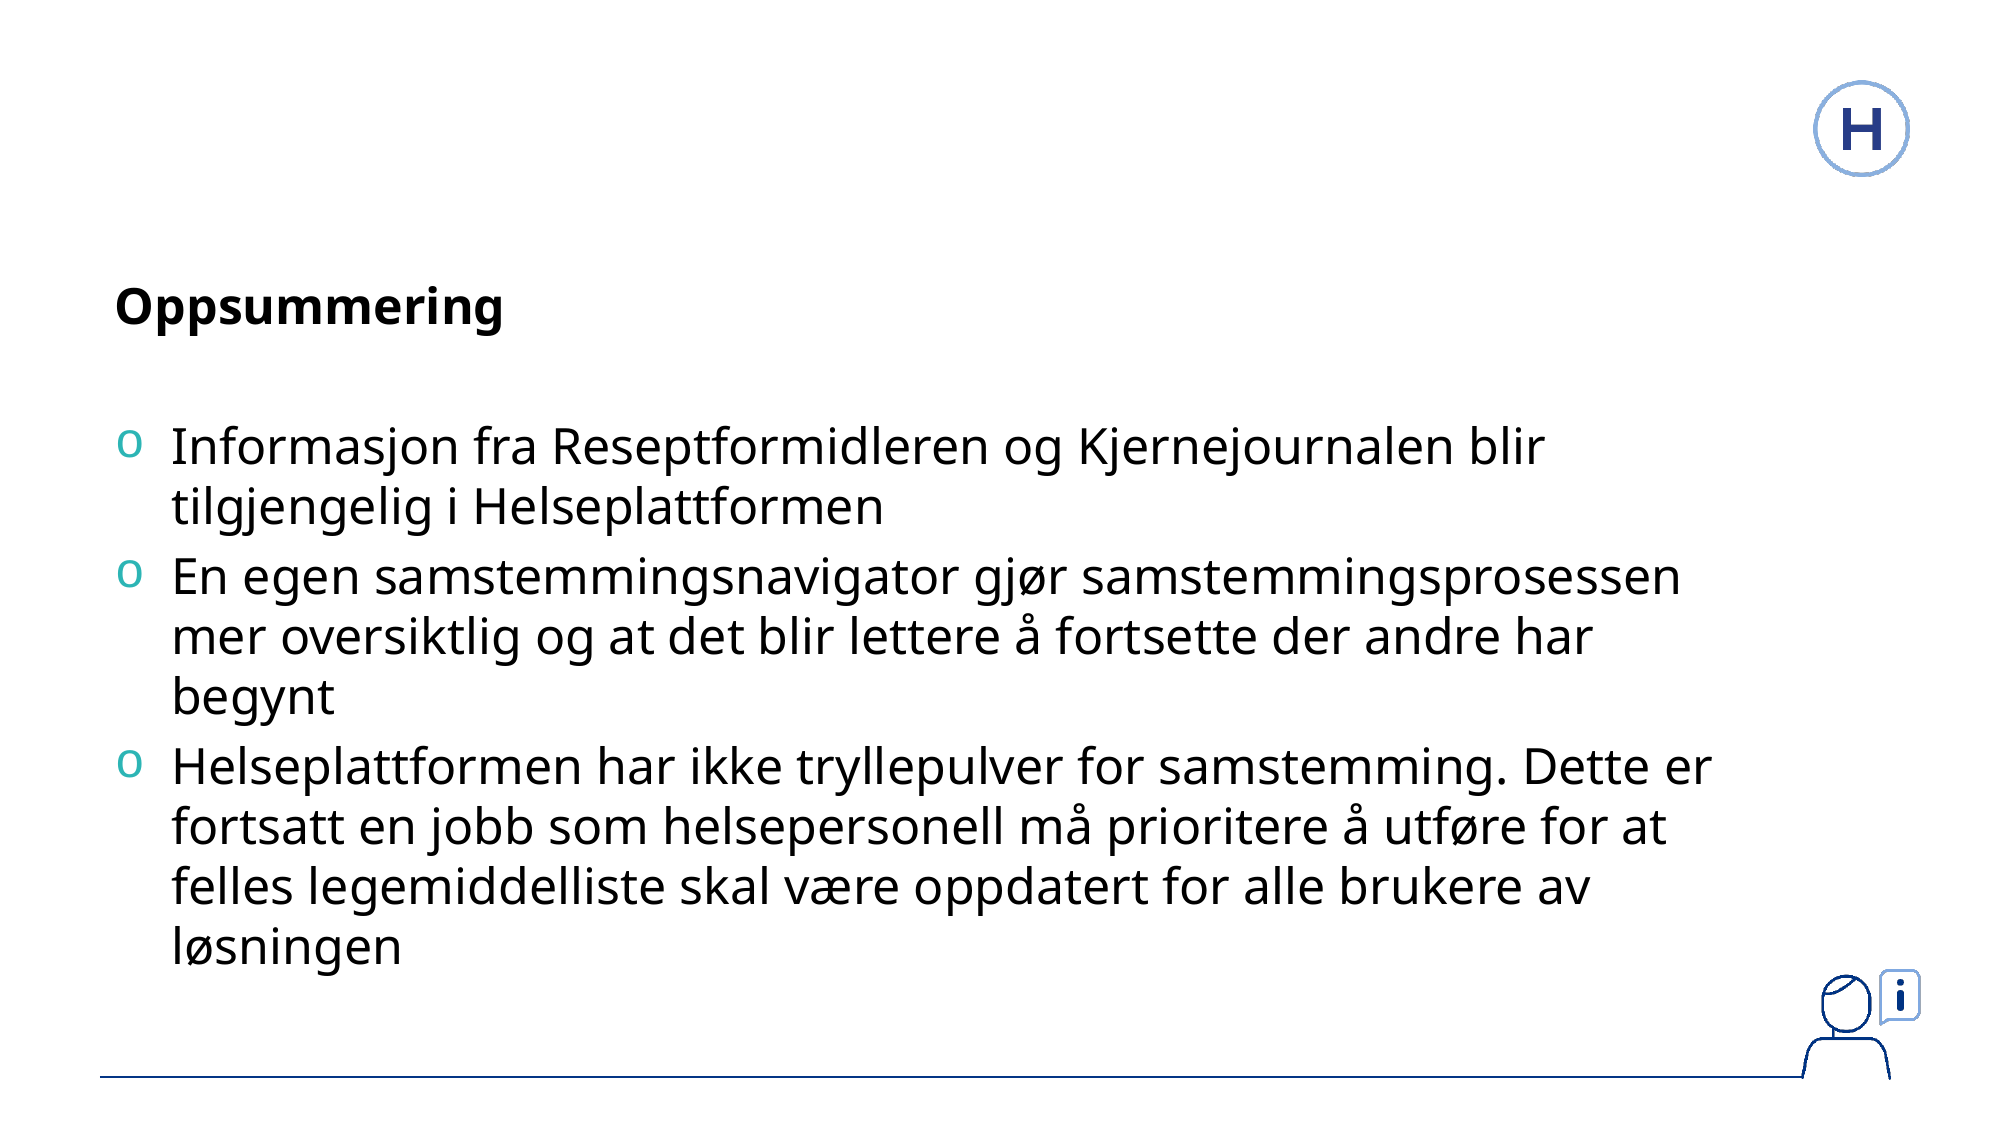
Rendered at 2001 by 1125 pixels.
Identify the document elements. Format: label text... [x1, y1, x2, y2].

picture [1813, 80, 1910, 177]
list Oppsummering Informasjon fra Reseptformidleren og Kjernejournalen blir tilgjengelig i Helseplattformen En egen samstemmingsnavigator gjør samstemmingsprosessen mer oversiktlig og at det blir lettere å fortsette der andre har begynt Helseplattformen har ikke tryllepulver for samstemming. Dette er fortsatt en jobb som helsepersonell må prioritere å utføre for at felles legemiddelliste skal være oppdatert for alle brukere av løsningen [99, 267, 1756, 905]
picture [1778, 913, 1960, 1096]
